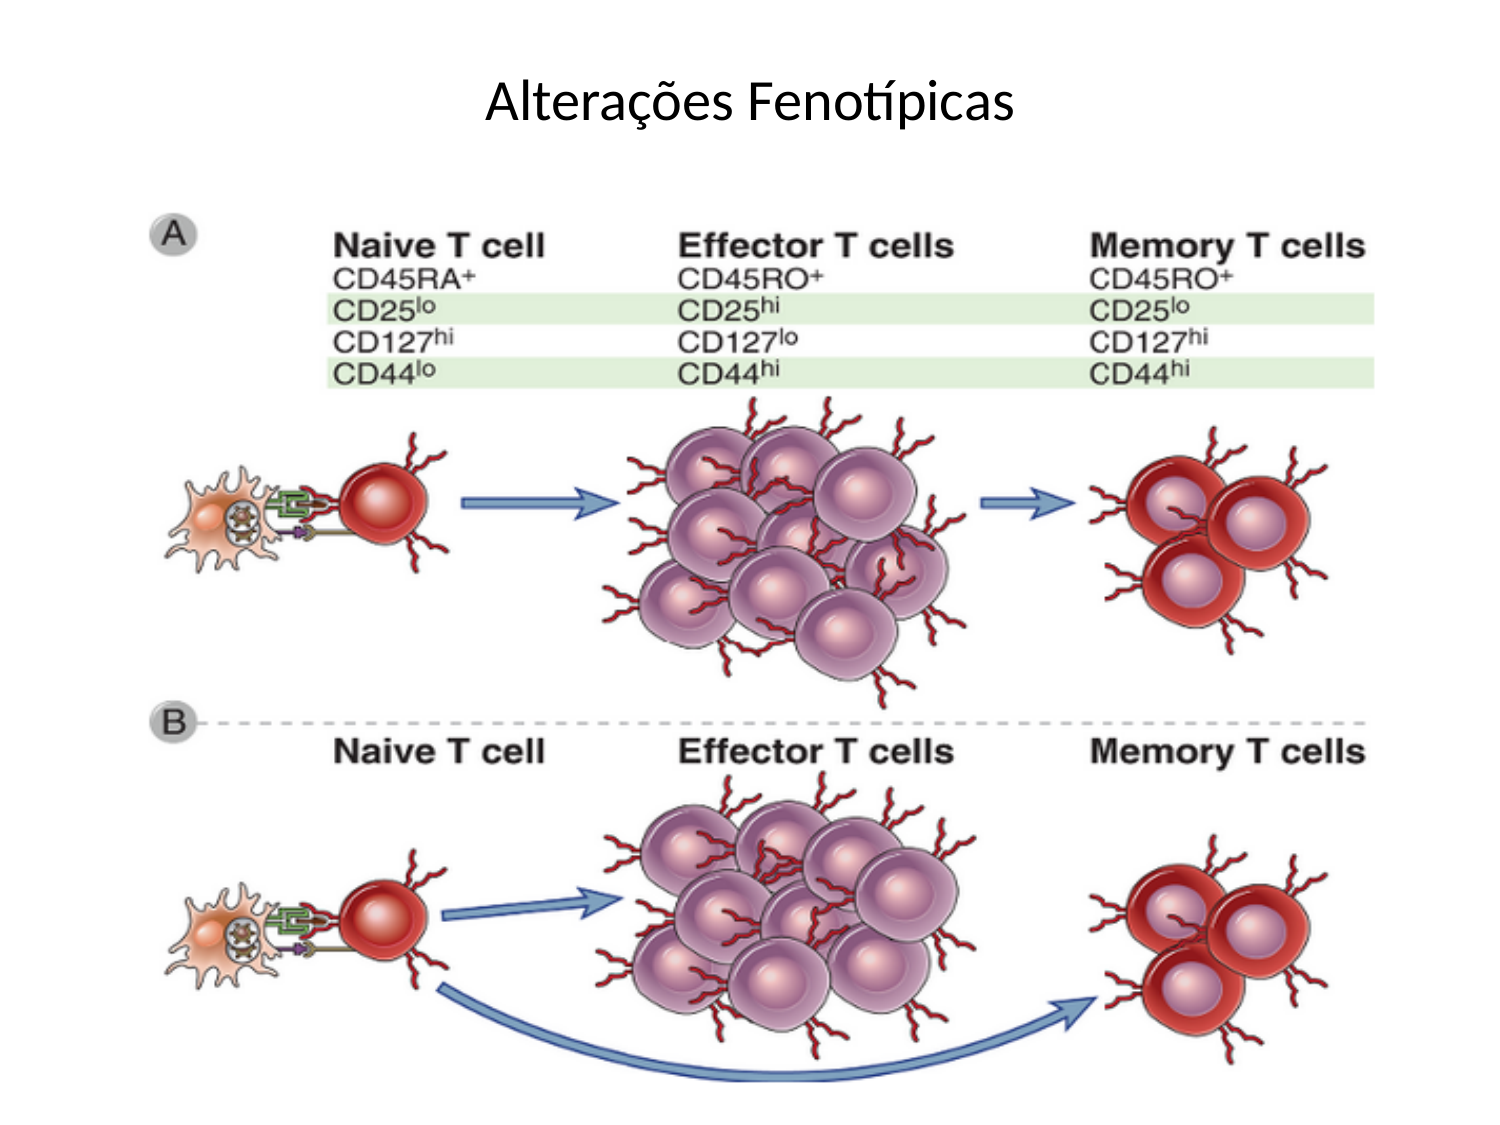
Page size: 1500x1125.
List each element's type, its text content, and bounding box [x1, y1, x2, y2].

picture [111, 172, 1400, 1092]
text_box Alterações Fenotípicas [470, 54, 1031, 140]
